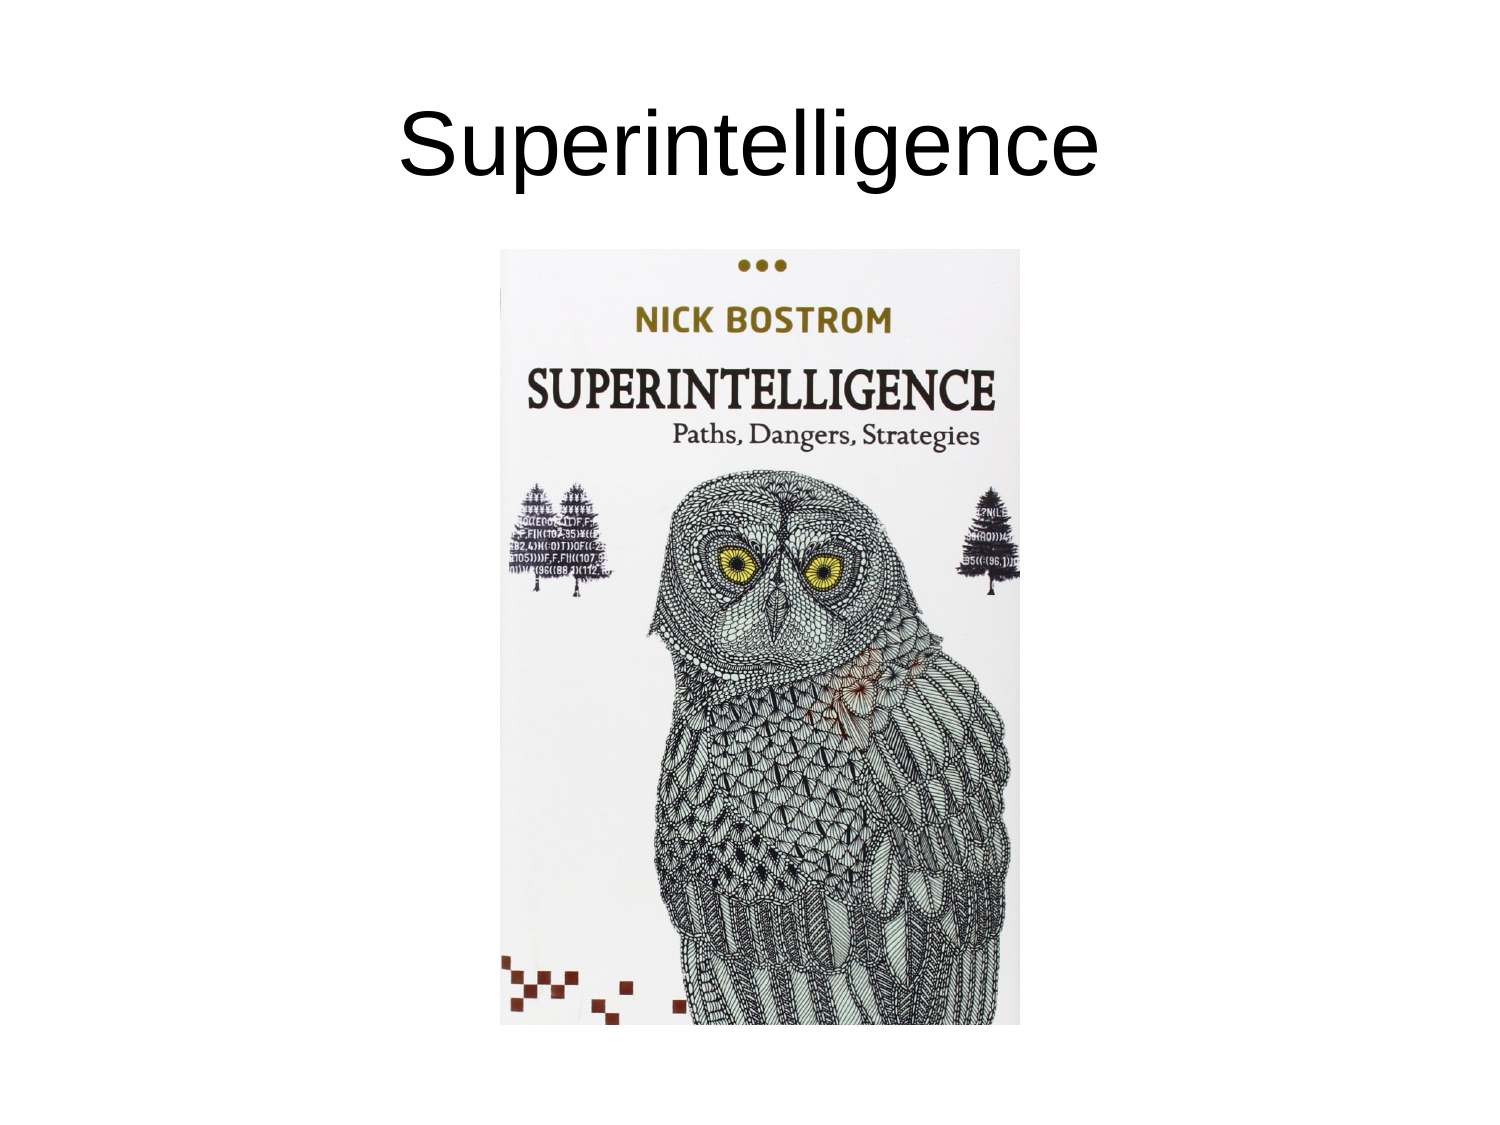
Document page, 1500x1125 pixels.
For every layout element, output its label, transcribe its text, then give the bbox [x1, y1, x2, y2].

picture [499, 249, 1020, 1026]
title Superintelligence [74, 44, 1426, 233]
